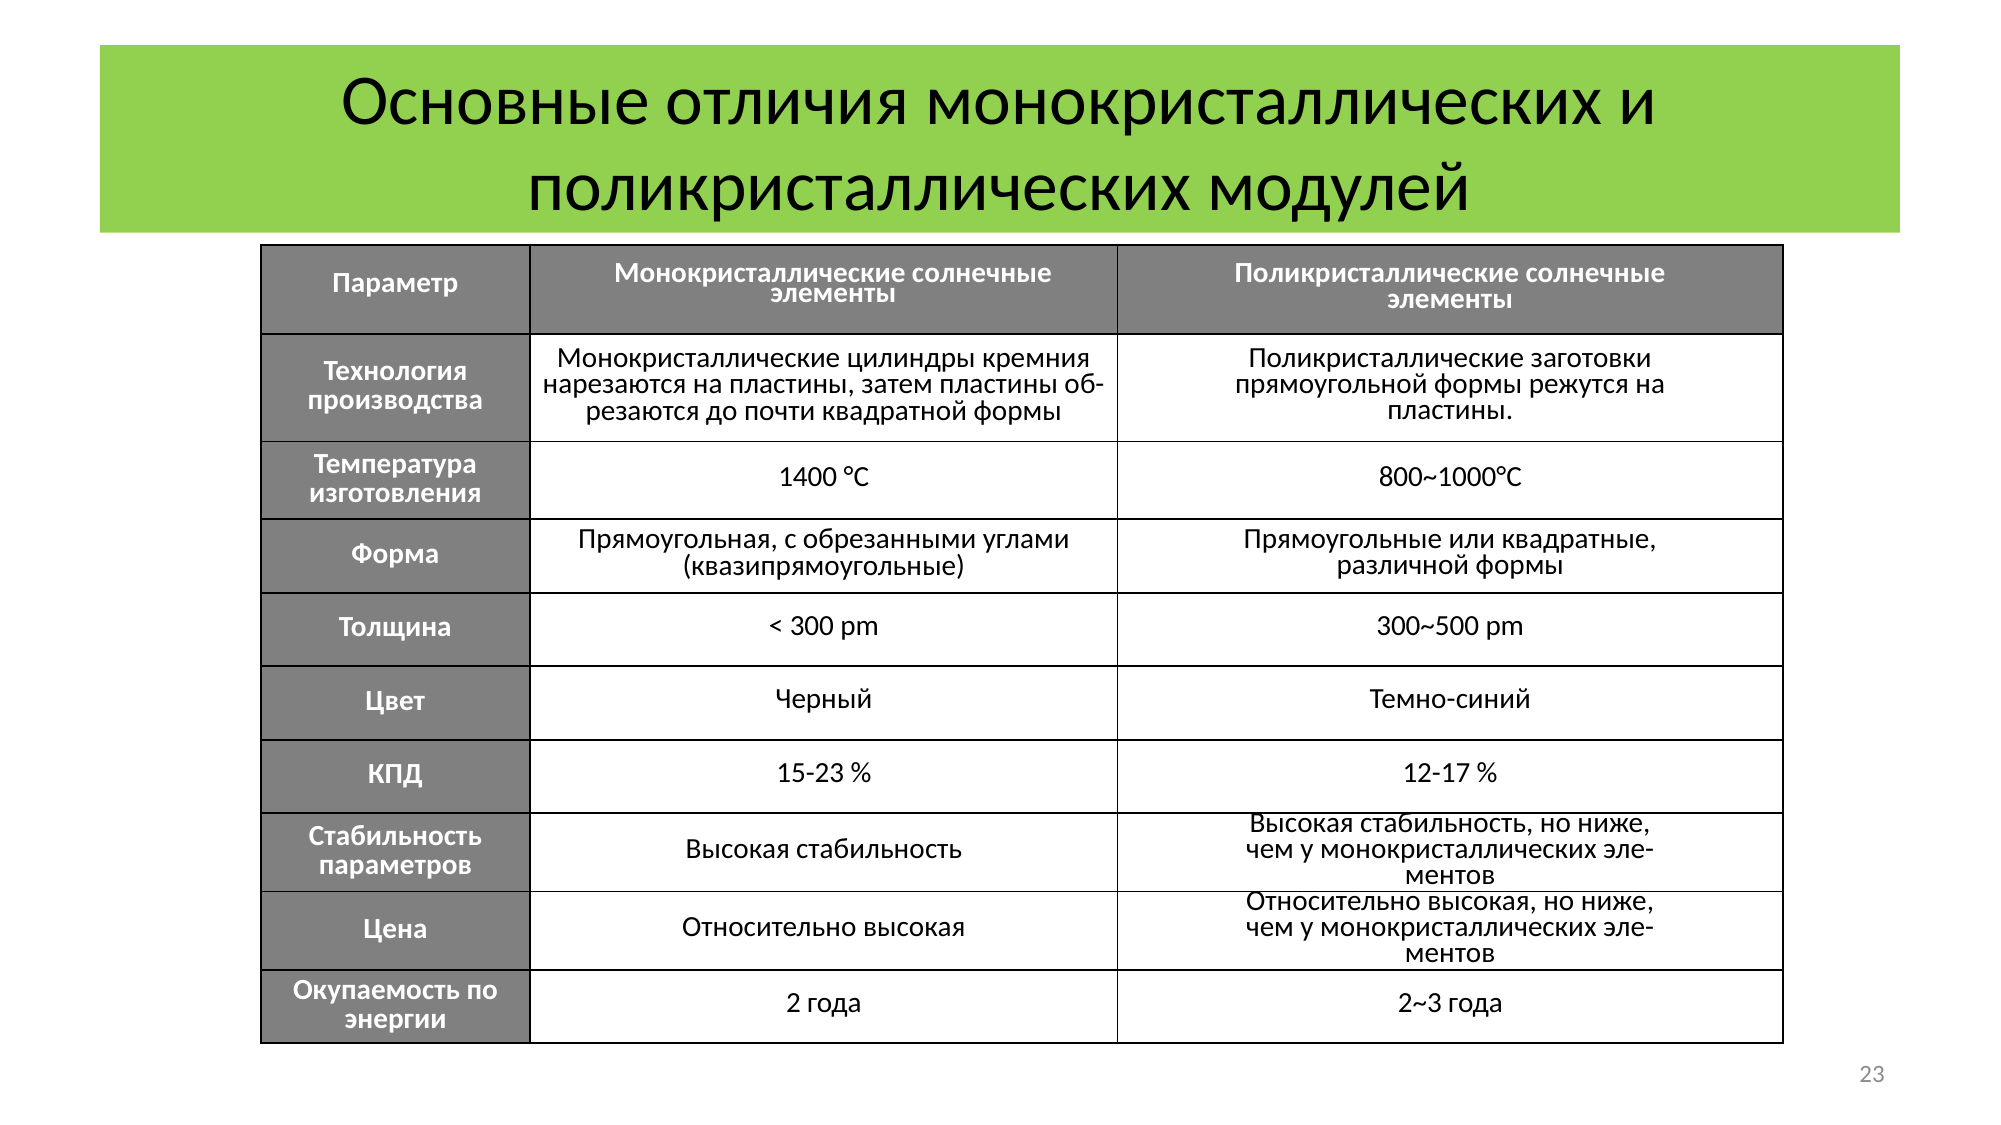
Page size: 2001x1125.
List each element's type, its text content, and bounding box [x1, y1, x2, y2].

table_cell 2 года [531, 971, 1117, 1042]
table_cell 12-17 % [1118, 741, 1782, 812]
table_cell Темно-синий [1118, 667, 1782, 739]
table_cell 300~500 pm [1118, 594, 1782, 665]
table_cell Высокая стабильность, но ниже, чем у монокристаллических эле- ментов [1118, 814, 1782, 891]
table_cell Черный [531, 667, 1117, 739]
table_cell Высокая стабильность [531, 814, 1117, 891]
table_cell Стабильность параметров [262, 814, 529, 891]
table_cell 800~1000°C [1118, 442, 1782, 518]
table_cell Относительно высокая [531, 892, 1117, 969]
table_cell Технология производства [262, 335, 529, 441]
table_cell Прямоугольные или квадратные, различной формы [1118, 520, 1782, 592]
table_cell КПД [262, 741, 529, 812]
table_cell Форма [262, 520, 529, 592]
table_cell Толщина [262, 594, 529, 665]
table_cell 2~3 года [1118, 971, 1782, 1042]
table_header Поликристаллические солнечные элементы [1118, 246, 1782, 333]
table_cell Цена [262, 892, 529, 969]
table_cell Прямоугольная, с обрезанными углами (квазипрямоугольные) [531, 520, 1117, 592]
table_header Монокристаллические солнечные элементы [531, 246, 1117, 333]
table_cell Окупаемость по энергии [262, 971, 529, 1042]
table_cell Поликристаллические заготовки прямоугольной формы режутся на пластины. [1118, 335, 1782, 441]
table_cell Относительно высокая, но ниже, чем у монокристаллических эле- ментов [1118, 892, 1782, 969]
table_header Параметр [262, 246, 529, 333]
slide_number 23 [1433, 1042, 1900, 1103]
table_cell Температура изготовления [262, 442, 529, 518]
title Основные отличия монокристаллических и поликристаллических модулей [99, 45, 1900, 233]
table_cell Цвет [262, 667, 529, 739]
table_cell 1400 °С [531, 442, 1117, 518]
table_cell 15-23 % [531, 741, 1117, 812]
table_cell < 300 pm [531, 594, 1117, 665]
table_cell Монокристаллические цилиндры кремния нарезаются на пластины, затем пластины об- резаются до почти квадратной формы [531, 335, 1117, 441]
